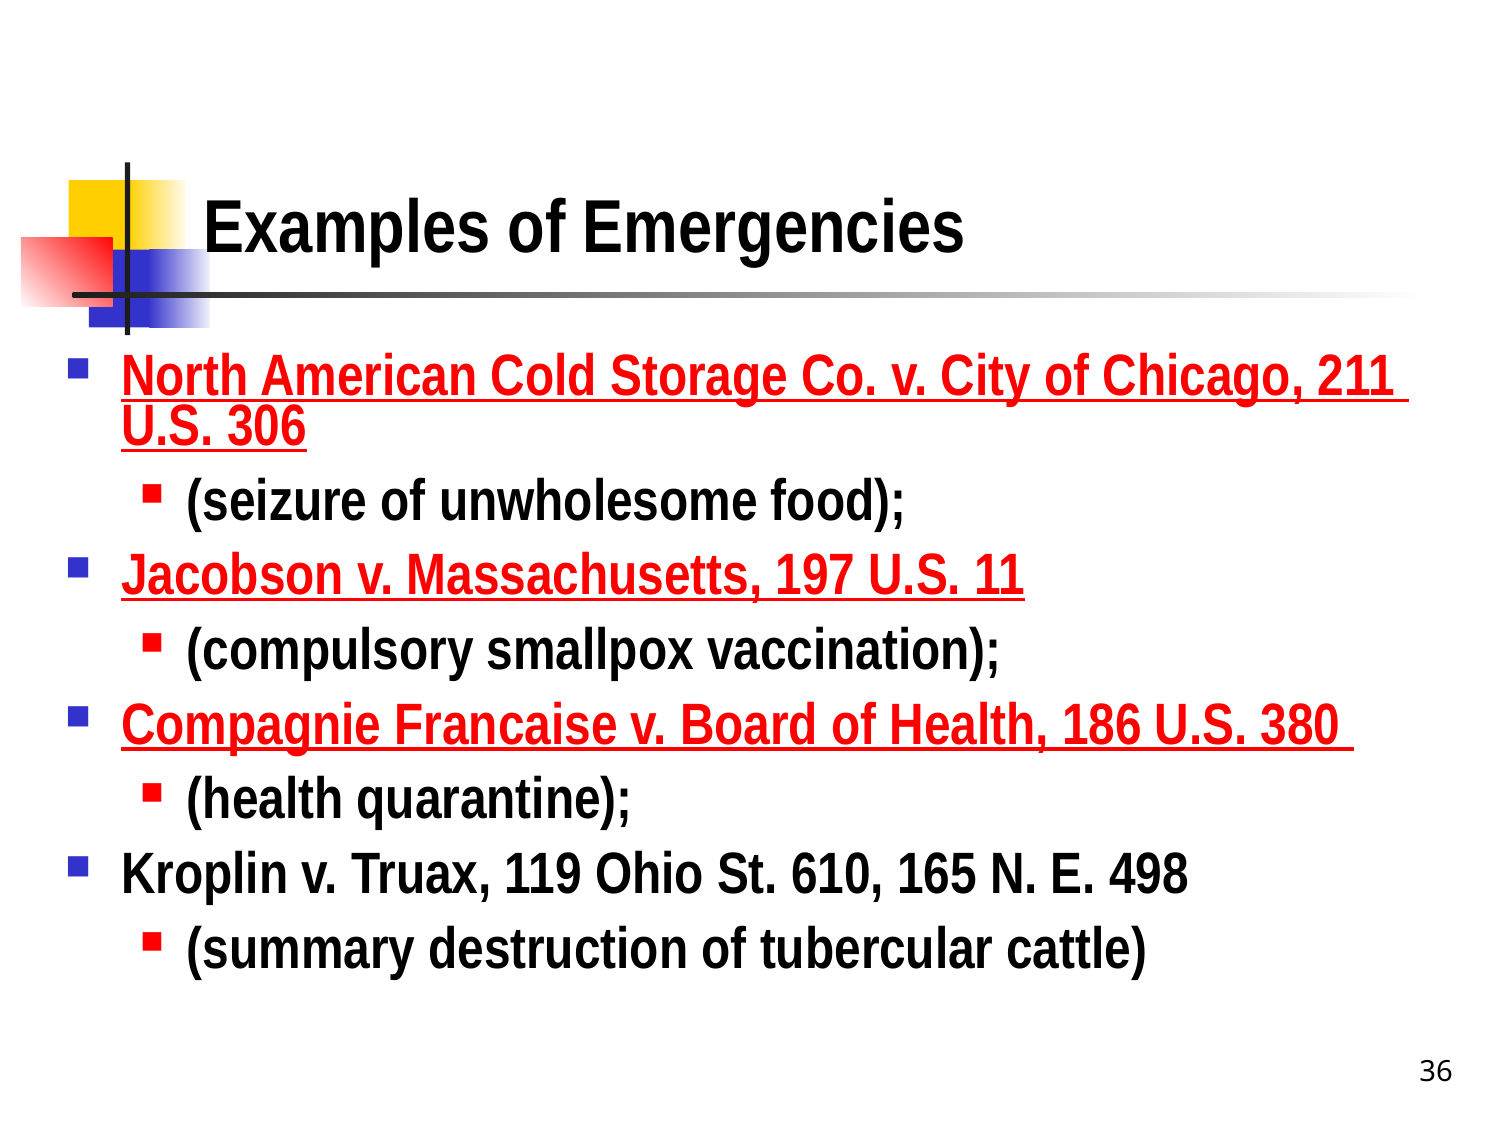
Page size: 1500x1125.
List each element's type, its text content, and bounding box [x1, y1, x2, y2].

slide_number 36 [1155, 1024, 1468, 1100]
list North American Cold Storage Co. v. City of Chicago, 211 U.S. 306 (seizure of unwholesome food); Jacobson v. Massachusetts, 197 U.S. 11 (compulsory smallpox vaccination); Compagnie Francaise v. Board of Health, 186 U.S. 380 (health quarantine); Kroplin v. Truax, 119 Ohio St. 610, 165 N. E. 498 (summary destruction of tubercular cattle) [50, 337, 1450, 1075]
title Examples of Emergencies [188, 35, 1468, 275]
